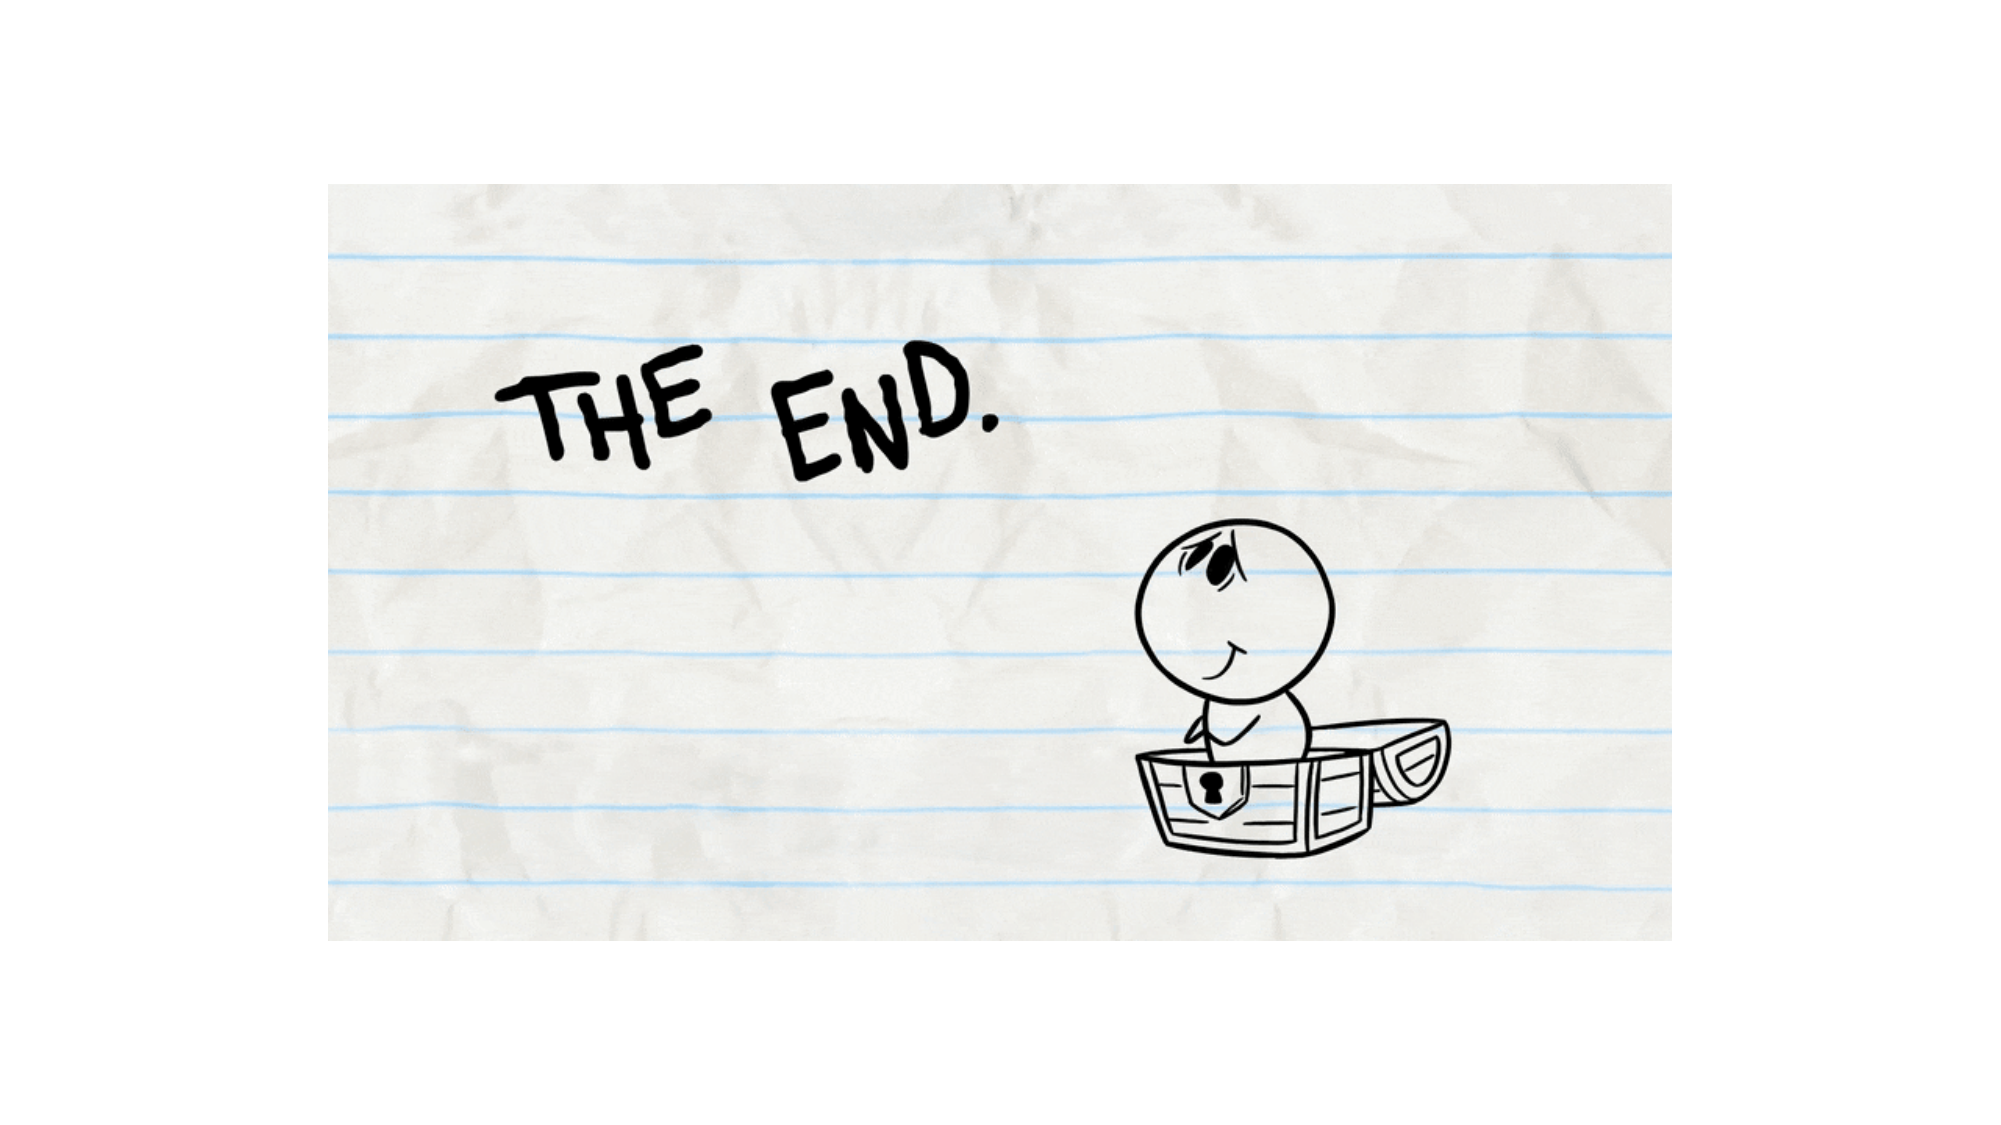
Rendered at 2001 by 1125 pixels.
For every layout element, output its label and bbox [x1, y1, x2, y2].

picture [328, 184, 1672, 941]
